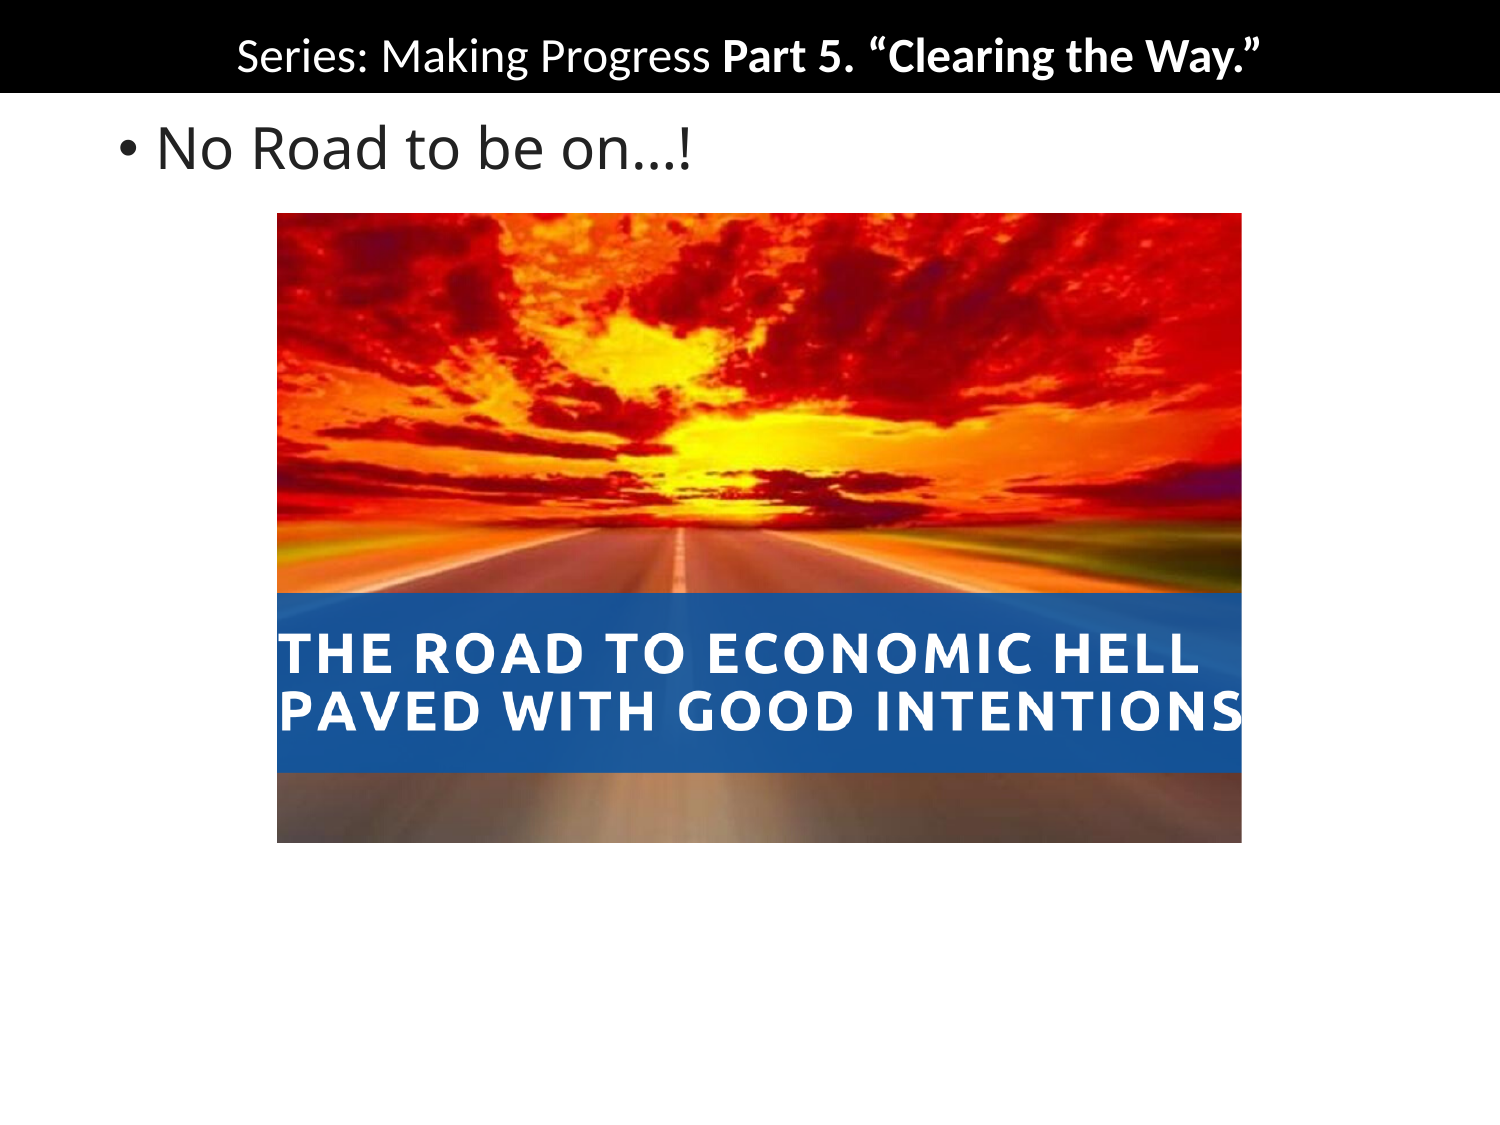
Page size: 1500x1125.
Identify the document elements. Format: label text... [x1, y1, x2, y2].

list No Road to be on…! [103, 111, 1397, 283]
text_box Series: Making Progress Part 5. “Clearing the Way.” [0, 0, 1500, 93]
picture [276, 213, 1242, 843]
